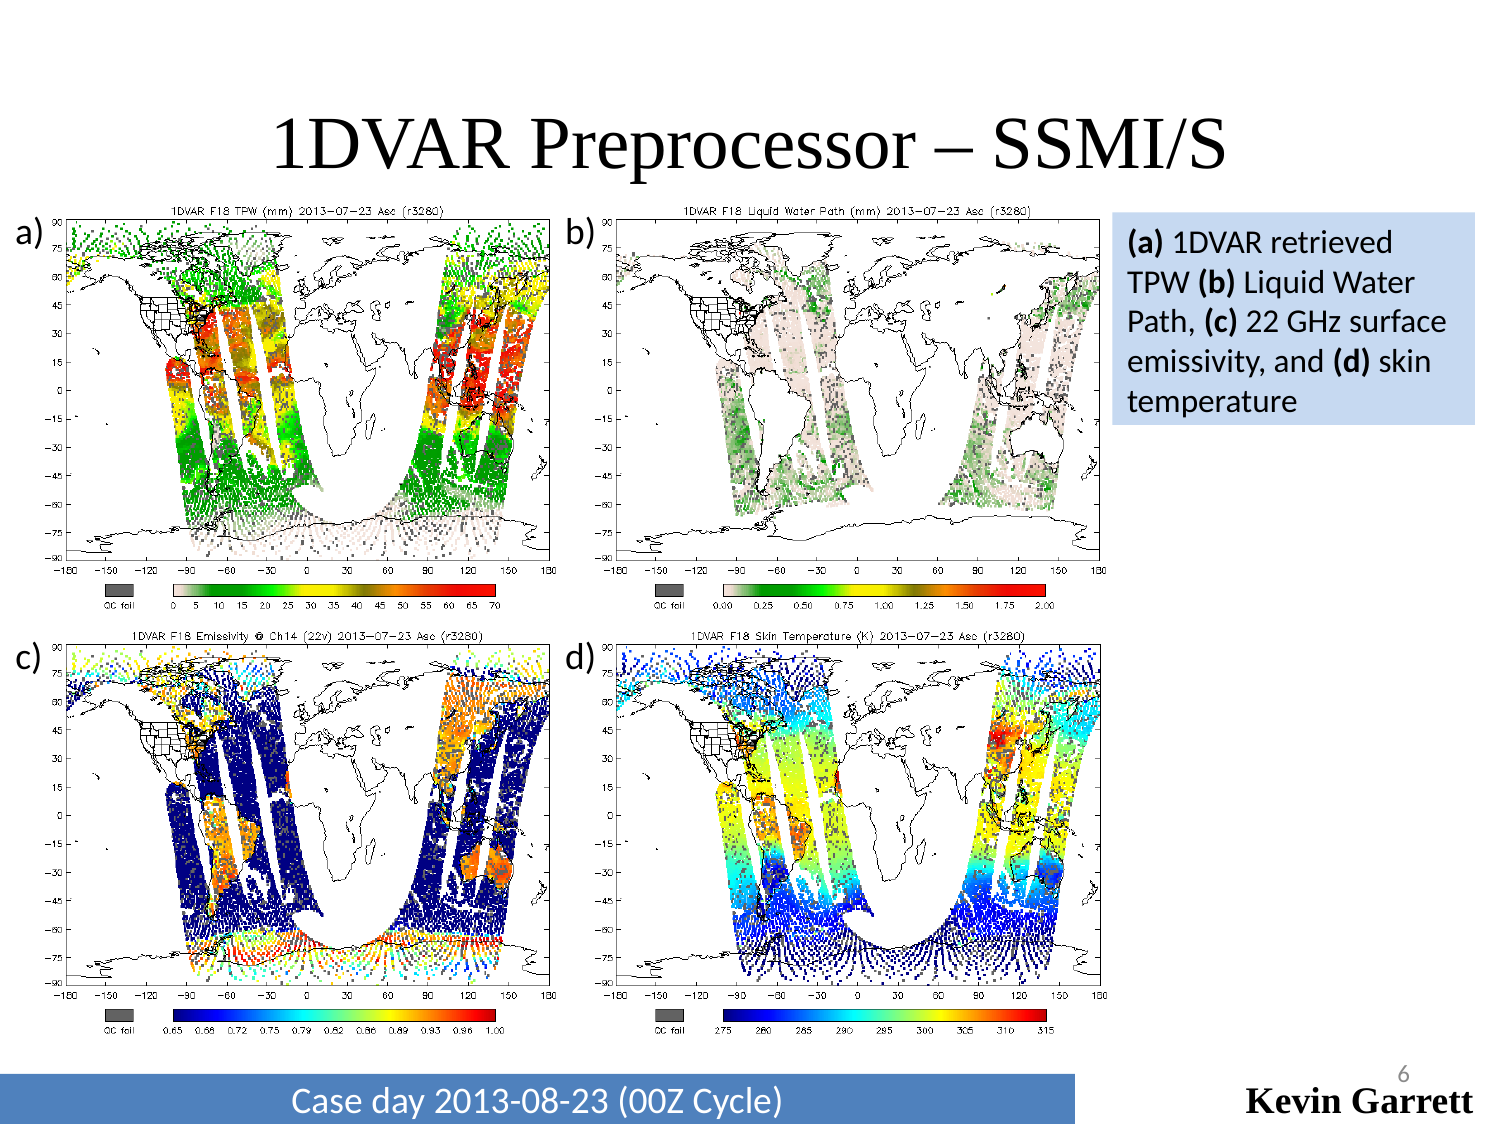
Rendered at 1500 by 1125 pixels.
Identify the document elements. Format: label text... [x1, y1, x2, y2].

picture [38, 199, 576, 613]
picture [588, 624, 1126, 1038]
picture [588, 199, 1126, 613]
picture [38, 624, 576, 1038]
text_box d) [576, 624, 587, 685]
text_box a) [0, 199, 37, 260]
text_box b) [576, 199, 587, 260]
title 1DVAR Preprocessor – SSMI/S [75, 45, 1425, 212]
text_box Case day 2013-08-23 (00Z Cycle) [0, 1072, 1077, 1125]
slide_number 6 [1074, 1042, 1425, 1103]
text_box (a) 1DVAR retrieved TPW (b) Liquid Water Path, (c) 22 GHz surface emissivity, and (d) skin temperature [1129, 212, 1475, 425]
text_box Kevin Garrett [1230, 1068, 1499, 1125]
text_box c) [0, 624, 37, 685]
